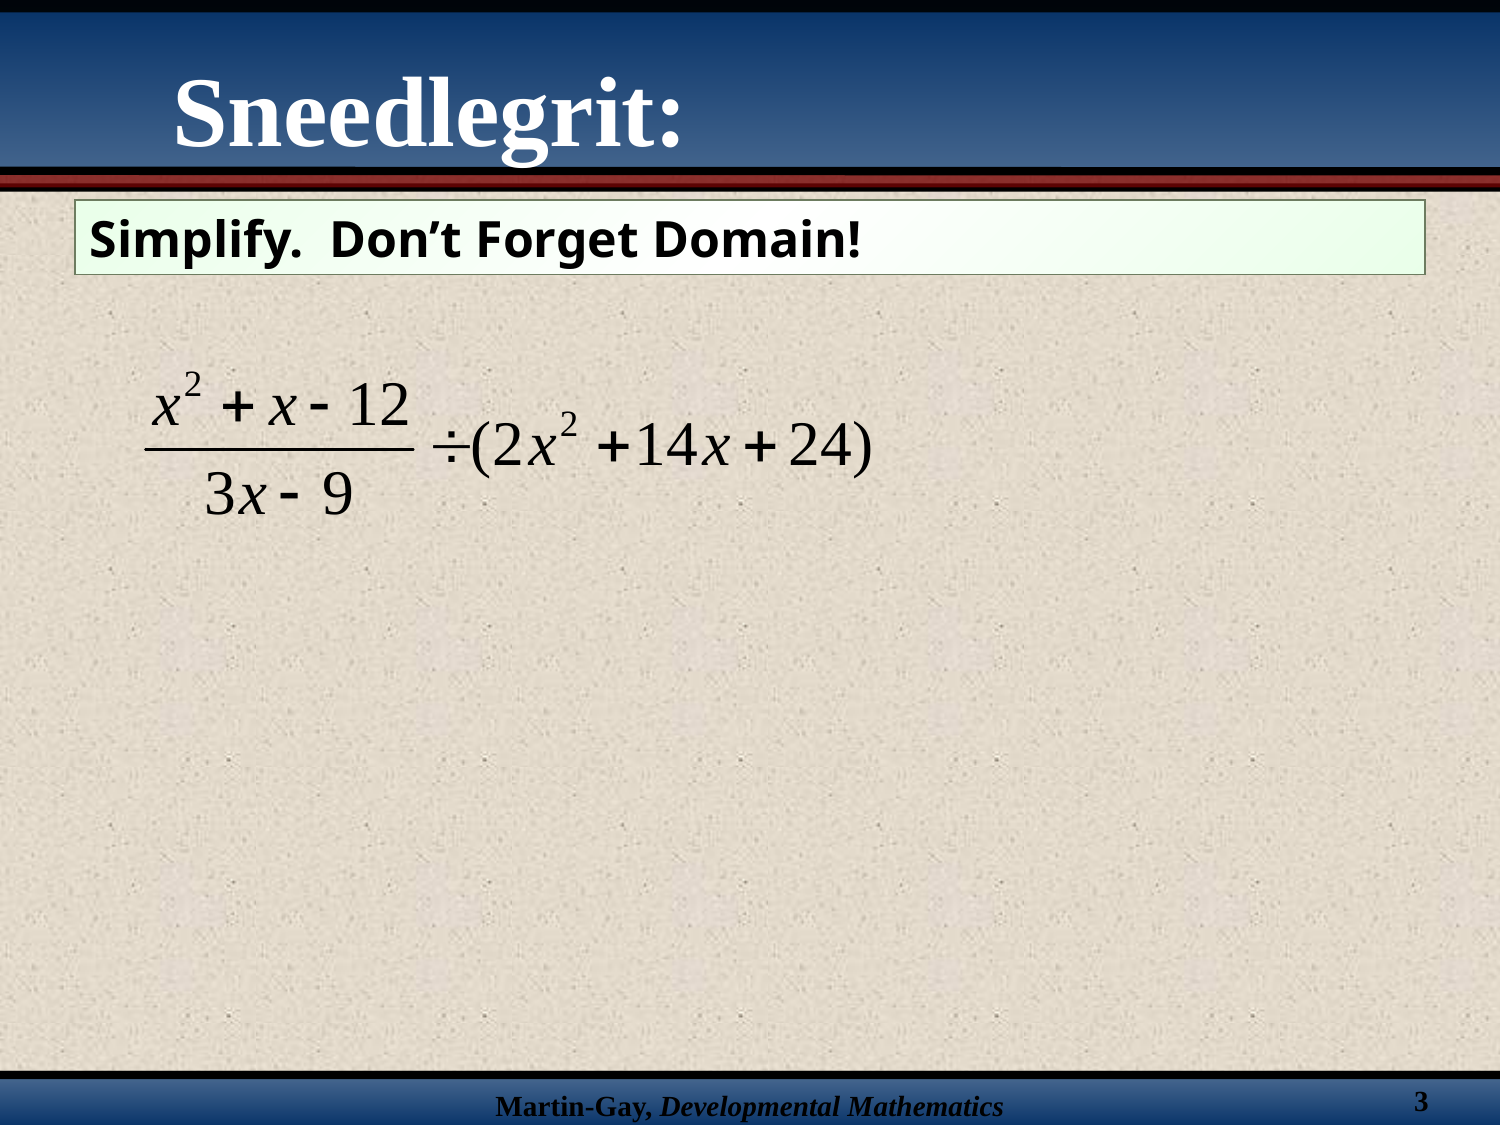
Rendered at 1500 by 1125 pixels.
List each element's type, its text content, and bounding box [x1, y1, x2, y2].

title Sneedlegrit: [112, 12, 749, 199]
picture [0, 192, 1500, 1070]
text_box Simplify. Don’t Forget Domain! [74, 199, 1425, 275]
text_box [134, 353, 887, 529]
